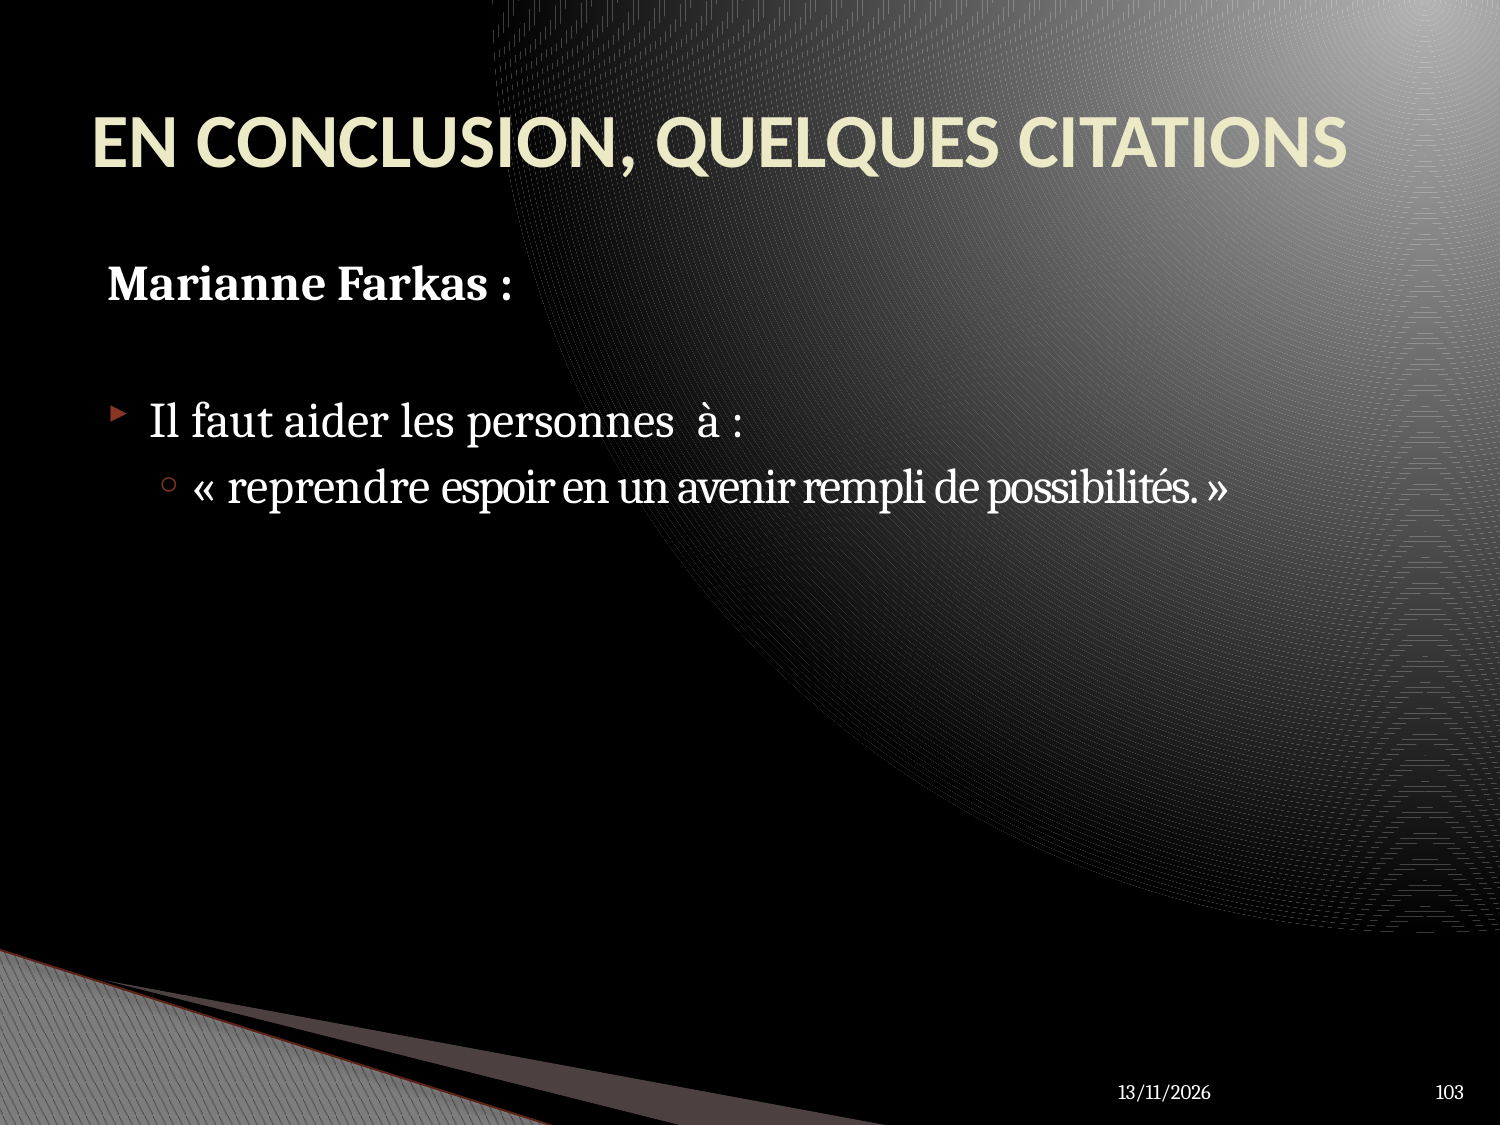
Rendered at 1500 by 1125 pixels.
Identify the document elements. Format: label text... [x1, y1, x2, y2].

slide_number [1103, 1051, 1418, 1112]
title EN CONCLUSION, QUELQUES CITATIONS [76, 42, 1427, 231]
picture [0, 952, 543, 1125]
slide_number 103 [1418, 1051, 1479, 1112]
list Marianne Farkas : Il faut aider les personnes à : « reprendre espoir en un avenir rempli de possibilités. » [75, 243, 1425, 986]
